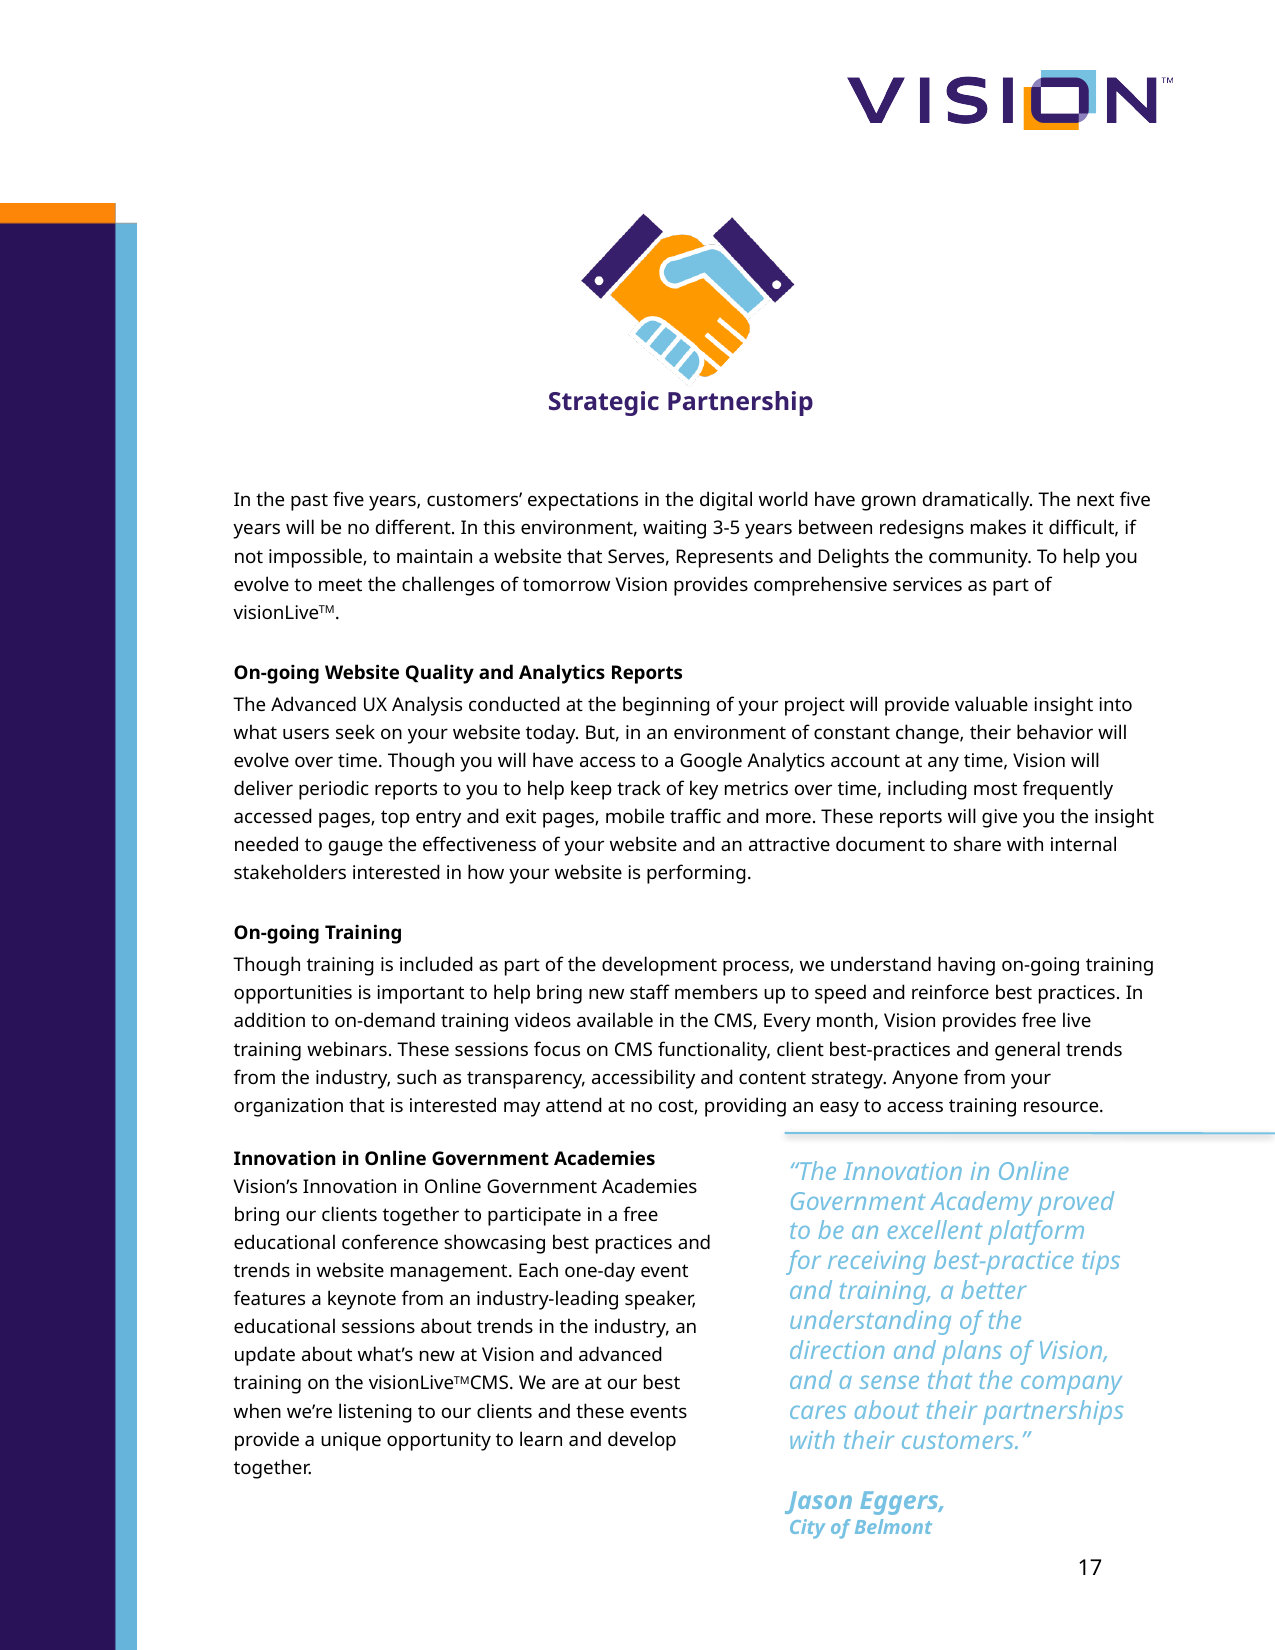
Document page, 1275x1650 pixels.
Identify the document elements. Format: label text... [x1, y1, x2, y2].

text_box Innovation in Online Government Academies Vision’s Innovation in Online Government Academies bring our clients together to participate in a free educational conference showcasing best practices and trends in website management. Each one-day event features a keynote from an industry-leading speaker, educational sessions about trends in the industry, an update about what’s new at Vision and advanced training on the visionLiveTMCMS. We are at our best when we’re listening to our clients and these events provide a unique opportunity to learn and develop together. [218, 1133, 740, 1650]
list In the past five years, customers’ expectations in the digital world have grown dramatically. The next five years will be no different. In this environment, waiting 3-5 years between redesigns makes it difficult, if not impossible, to maintain a website that Serves, Represents and Delights the community. To help you evolve to meet the challenges of tomorrow Vision provides comprehensive services as part of visionLiveTM. On-going Website Quality and Analytics Reports The Advanced UX Analysis conducted at the beginning of your project will provide valuable insight into what users seek on your website today. But, in an environment of constant change, their behavior will evolve over time. Though you will have access to a Google Analytics account at any time, Vision will deliver periodic reports to you to help keep track of key metrics over time, including most frequently accessed pages, top entry and exit pages, mobile traffic and more. These reports will give you the insight needed to gauge the effectiveness of your website and an attractive document to share with internal stakeholders interested in how your website is performing. On-going Training Though training is included as part of the development process, we understand having on-going training opportunities is important to help bring new staff members up to speed and reinforce best practices. In addition to on-demand training videos available in the CMS, Every month, Vision provides free live training webinars. These sessions focus on CMS functionality, client best-practices and general trends from the industry, such as transparency, accessibility and content strategy. Anyone from your organization that is interested may attend at no cost, providing an easy to access training resource. [218, 474, 1171, 1359]
text_box Strategic Partnership [204, 377, 1158, 509]
picture [494, 171, 870, 419]
text_box “The Innovation in Online Government Academy proved to be an excellent platform for receiving best-practice tips and training, a better understanding of the direction and plans of Vision, and a sense that the company cares about their partnerships with their customers.” Jason Eggers, City of Belmont [774, 1147, 1142, 1546]
picture [0, 203, 137, 1650]
picture [847, 70, 1173, 130]
